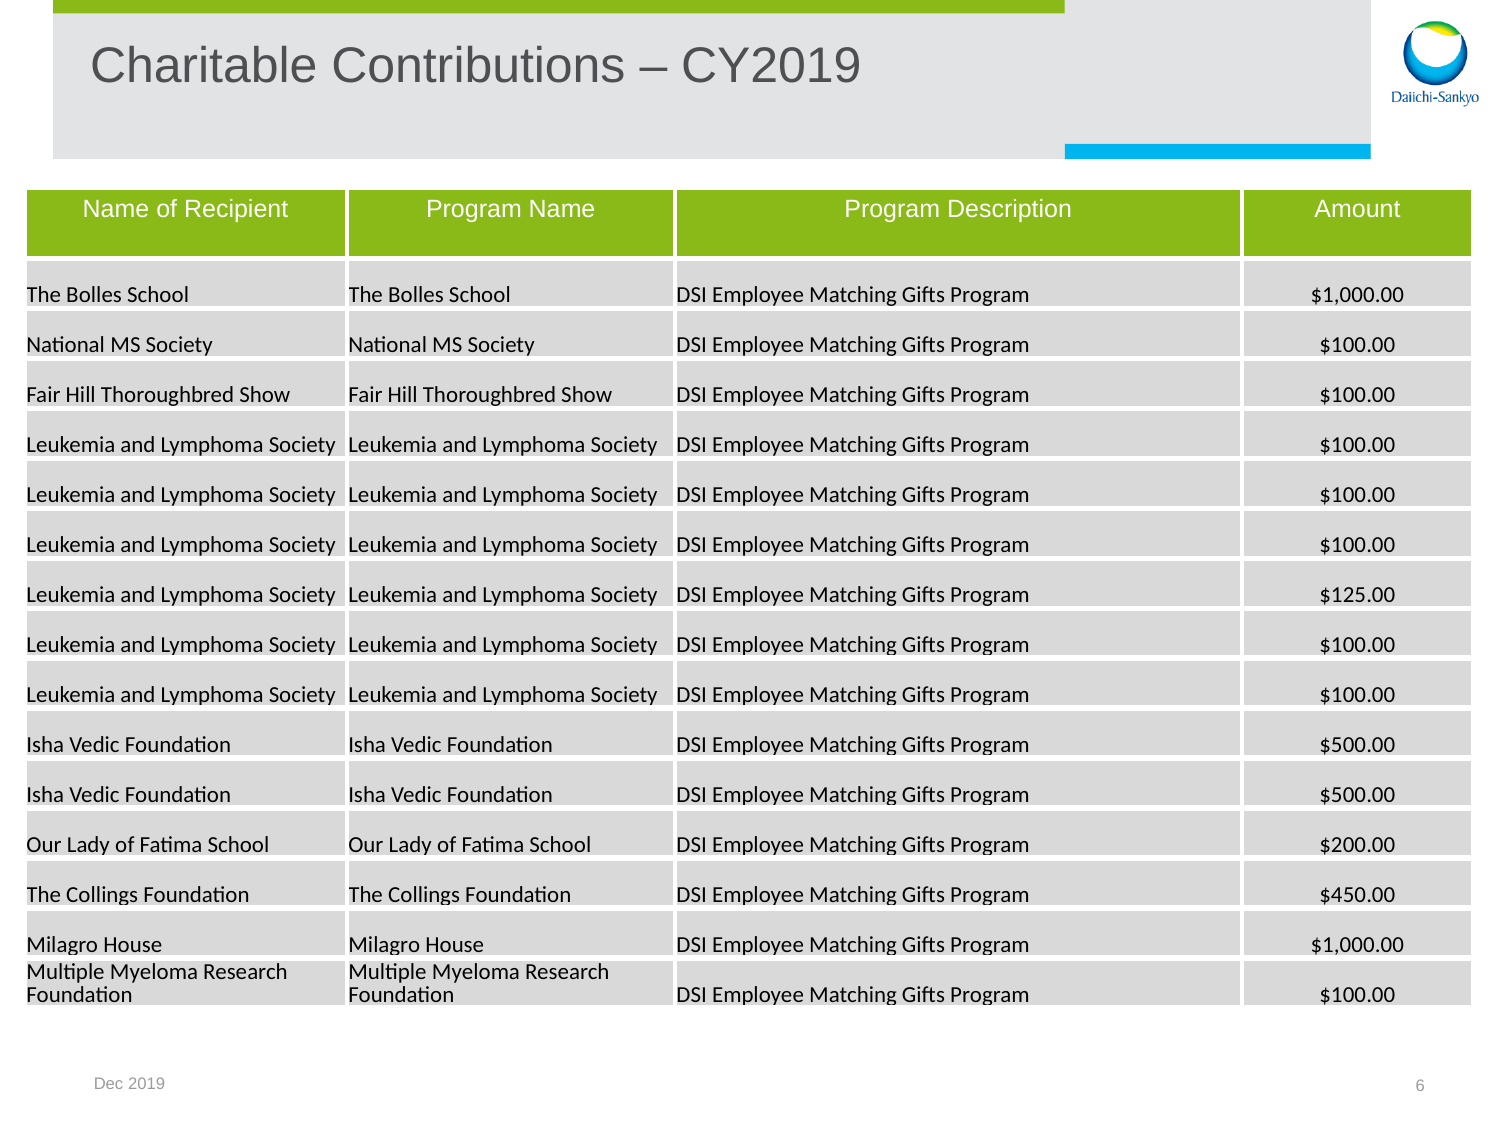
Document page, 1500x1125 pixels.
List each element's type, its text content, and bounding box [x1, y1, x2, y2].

table_cell Isha Vedic Foundation [349, 711, 673, 755]
table_cell Isha Vedic Foundation [27, 711, 345, 755]
table_header Name of Recipient [27, 190, 345, 256]
table_cell DSI Employee Matching Gifts Program [677, 561, 1240, 606]
table_cell Isha Vedic Foundation [27, 761, 345, 805]
table_cell DSI Employee Matching Gifts Program [677, 861, 1240, 905]
table_cell $500.00 [1244, 711, 1471, 755]
table_header Program Description [677, 190, 1240, 256]
table_cell Isha Vedic Foundation [349, 761, 673, 805]
table_cell DSI Employee Matching Gifts Program [677, 761, 1240, 805]
table_header Program Name [349, 190, 673, 256]
table_cell $100.00 [1244, 461, 1471, 506]
table_cell DSI Employee Matching Gifts Program [677, 311, 1240, 356]
table_cell $100.00 [1244, 961, 1471, 1005]
table_cell DSI Employee Matching Gifts Program [677, 361, 1240, 406]
table_cell Leukemia and Lymphoma Society [27, 461, 345, 506]
table_cell DSI Employee Matching Gifts Program [677, 961, 1240, 1005]
footer Dec 2019 [78, 1060, 792, 1106]
table_cell Fair Hill Thoroughbred Show [27, 361, 345, 406]
table_cell Leukemia and Lymphoma Society [349, 511, 673, 556]
table_cell $100.00 [1244, 511, 1471, 556]
table_cell $200.00 [1244, 811, 1471, 855]
table_cell Leukemia and Lymphoma Society [27, 661, 345, 705]
table_cell Fair Hill Thoroughbred Show [349, 361, 673, 406]
table_cell The Bolles School [27, 261, 345, 306]
table_cell Leukemia and Lymphoma Society [349, 461, 673, 506]
table_cell Leukemia and Lymphoma Society [349, 611, 673, 655]
table_cell DSI Employee Matching Gifts Program [677, 461, 1240, 506]
table_header Amount [1244, 190, 1471, 256]
table_cell $100.00 [1244, 311, 1471, 356]
table_cell The Collings Foundation [27, 861, 345, 905]
table_cell Our Lady of Fatima School [27, 811, 345, 855]
table_cell DSI Employee Matching Gifts Program [677, 411, 1240, 456]
table_cell The Collings Foundation [349, 861, 673, 905]
table_cell DSI Employee Matching Gifts Program [677, 611, 1240, 655]
table_cell Leukemia and Lymphoma Society [349, 661, 673, 705]
table_cell $1,000.00 [1244, 261, 1471, 306]
table_cell National MS Society [27, 311, 345, 356]
table_cell $100.00 [1244, 611, 1471, 655]
table_cell National MS Society [349, 311, 673, 356]
table_cell Leukemia and Lymphoma Society [349, 411, 673, 456]
table_cell The Bolles School [349, 261, 673, 306]
table_cell DSI Employee Matching Gifts Program [677, 661, 1240, 705]
table_cell Milagro House [27, 911, 345, 955]
table_cell Multiple Myeloma Research Foundation [27, 961, 345, 1005]
table_cell $100.00 [1244, 411, 1471, 456]
table_cell $100.00 [1244, 361, 1471, 406]
table_cell $450.00 [1244, 861, 1471, 905]
table_cell DSI Employee Matching Gifts Program [677, 511, 1240, 556]
picture [1370, 0, 1500, 128]
title Charitable Contributions – CY2019 [75, 24, 1365, 100]
table_cell Multiple Myeloma Research Foundation [349, 961, 673, 1005]
table_cell Leukemia and Lymphoma Society [27, 561, 345, 606]
table_cell Leukemia and Lymphoma Society [27, 511, 345, 556]
table_cell Our Lady of Fatima School [349, 811, 673, 855]
table_cell Leukemia and Lymphoma Society [27, 611, 345, 655]
table_cell $500.00 [1244, 761, 1471, 805]
table_cell $100.00 [1244, 661, 1471, 705]
table_cell DSI Employee Matching Gifts Program [677, 911, 1240, 955]
table_cell Milagro House [349, 911, 673, 955]
table_cell $125.00 [1244, 561, 1471, 606]
table_cell DSI Employee Matching Gifts Program [677, 811, 1240, 855]
table_cell DSI Employee Matching Gifts Program [677, 711, 1240, 755]
table_cell $1,000.00 [1244, 911, 1471, 955]
table_cell Leukemia and Lymphoma Society [27, 411, 345, 456]
table_cell Leukemia and Lymphoma Society [349, 561, 673, 606]
table_cell DSI Employee Matching Gifts Program [677, 261, 1240, 306]
